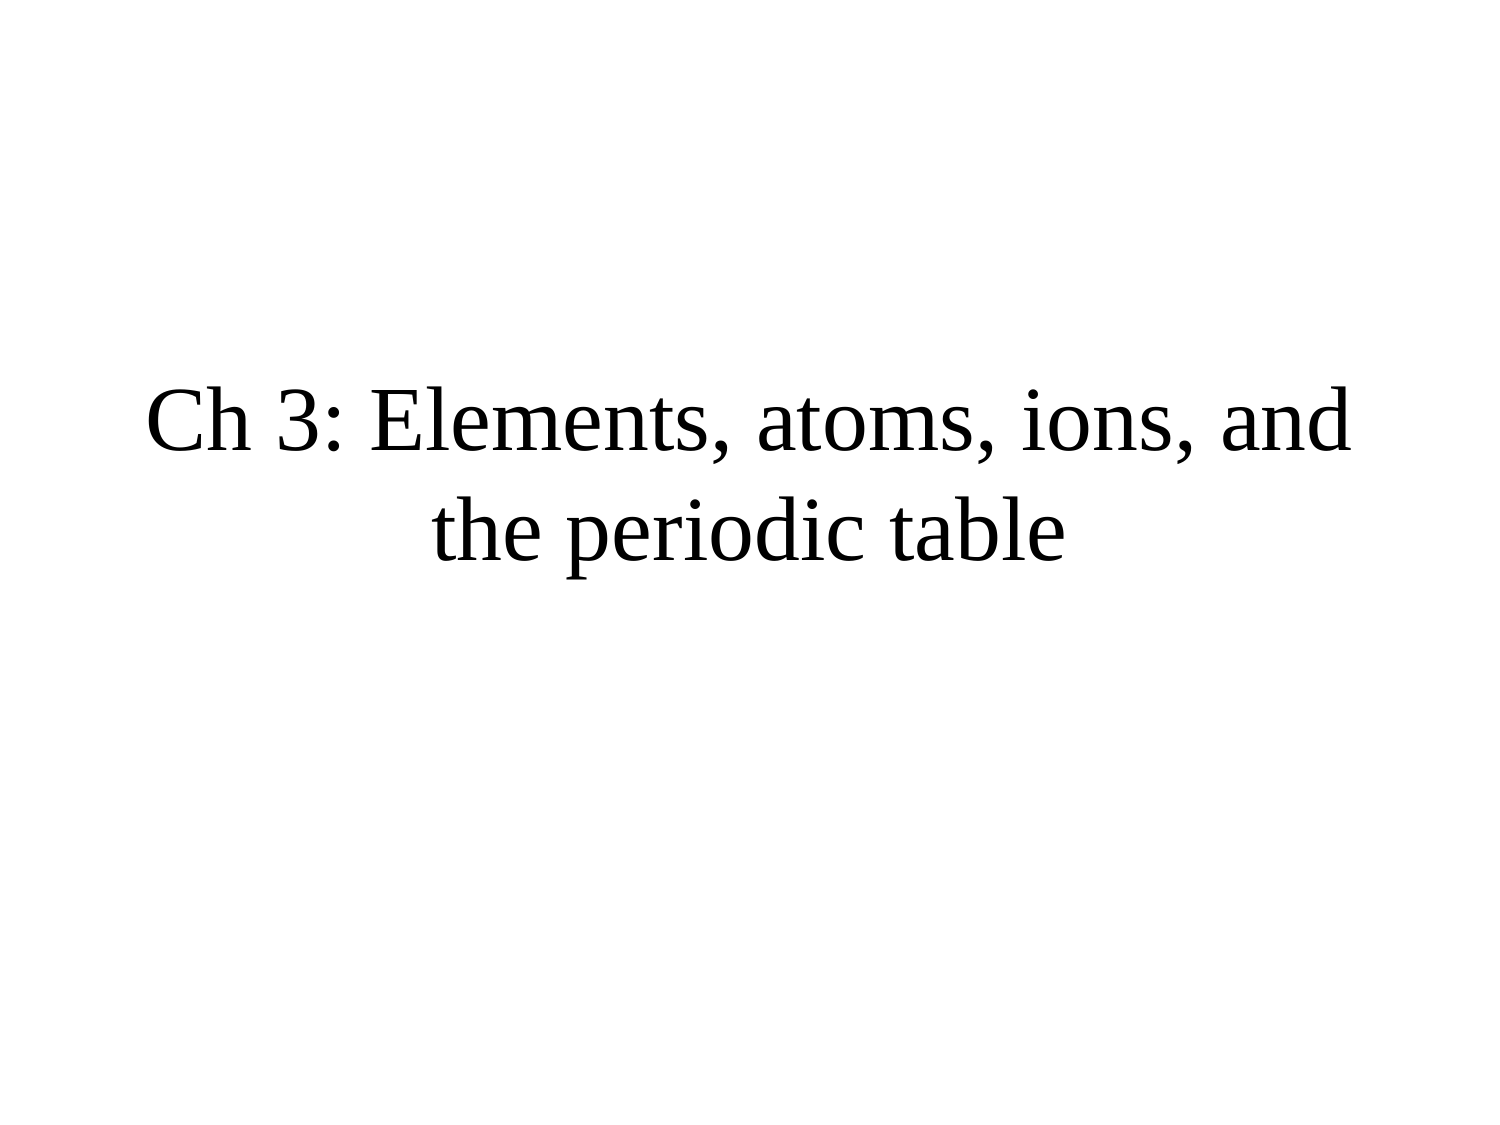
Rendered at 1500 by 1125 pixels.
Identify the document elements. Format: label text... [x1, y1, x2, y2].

title Ch 3: Elements, atoms, ions, and the periodic table [112, 375, 1388, 563]
